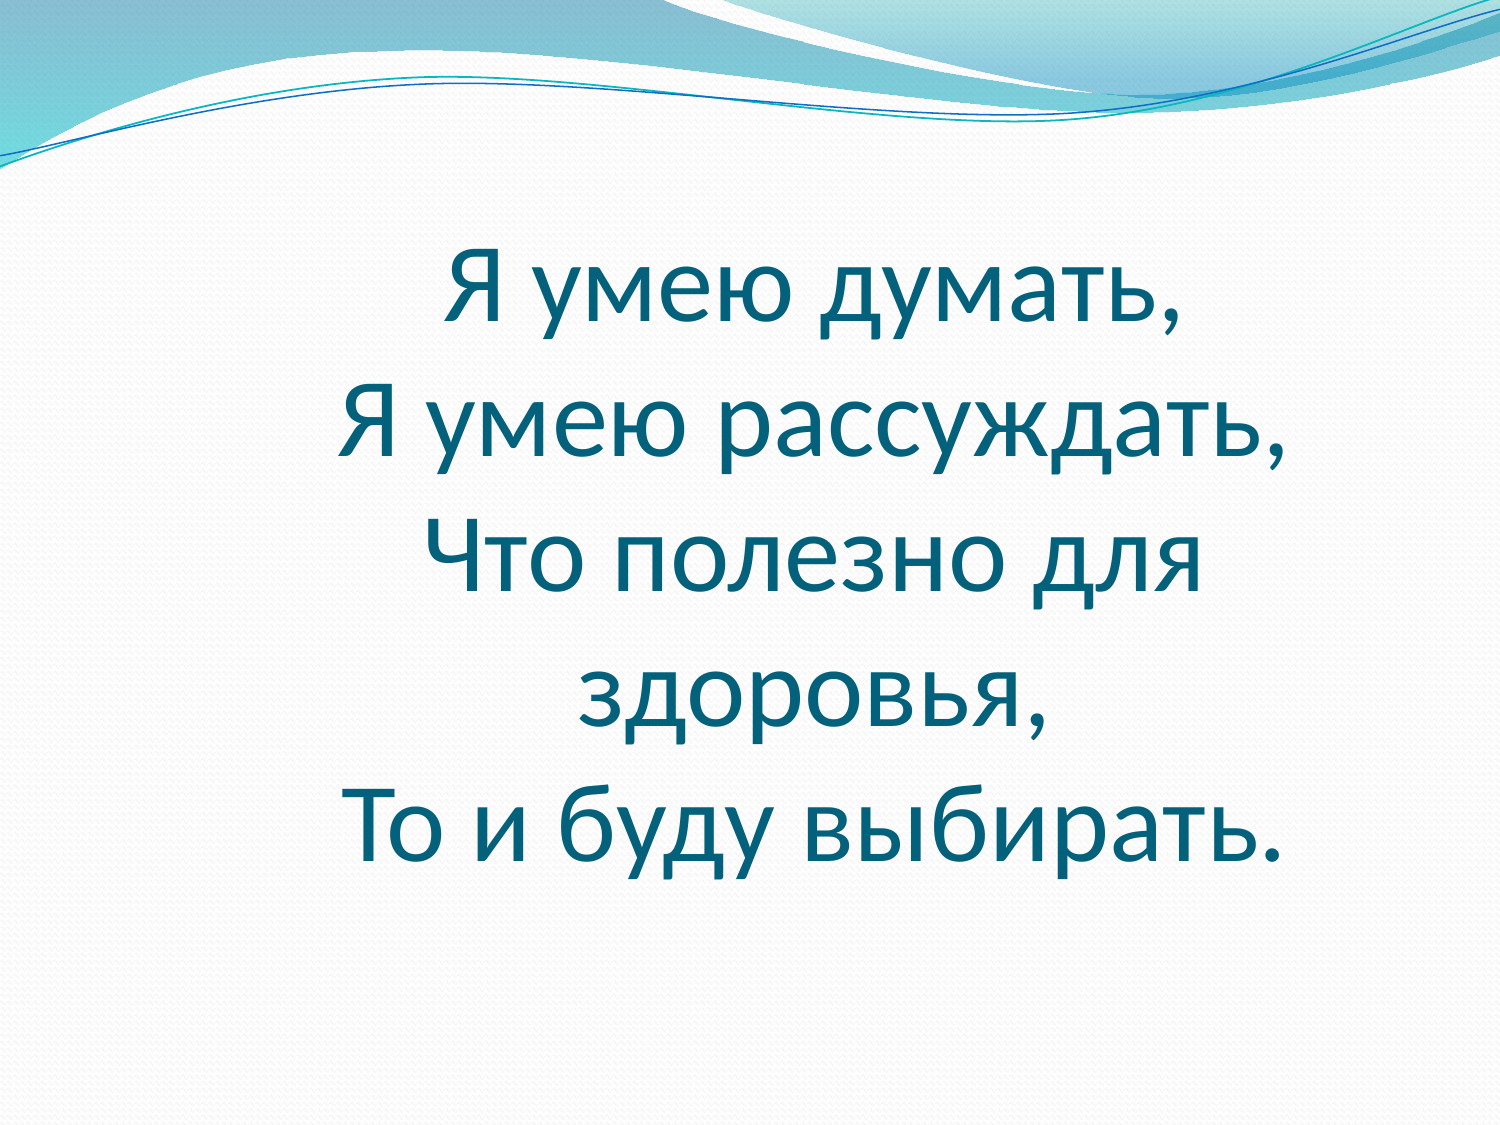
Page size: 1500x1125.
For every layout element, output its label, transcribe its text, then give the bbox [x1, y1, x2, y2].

title Я умею думать, Я умею рассуждать, Что полезно для здоровья, То и буду выбирать. [230, 739, 1400, 885]
